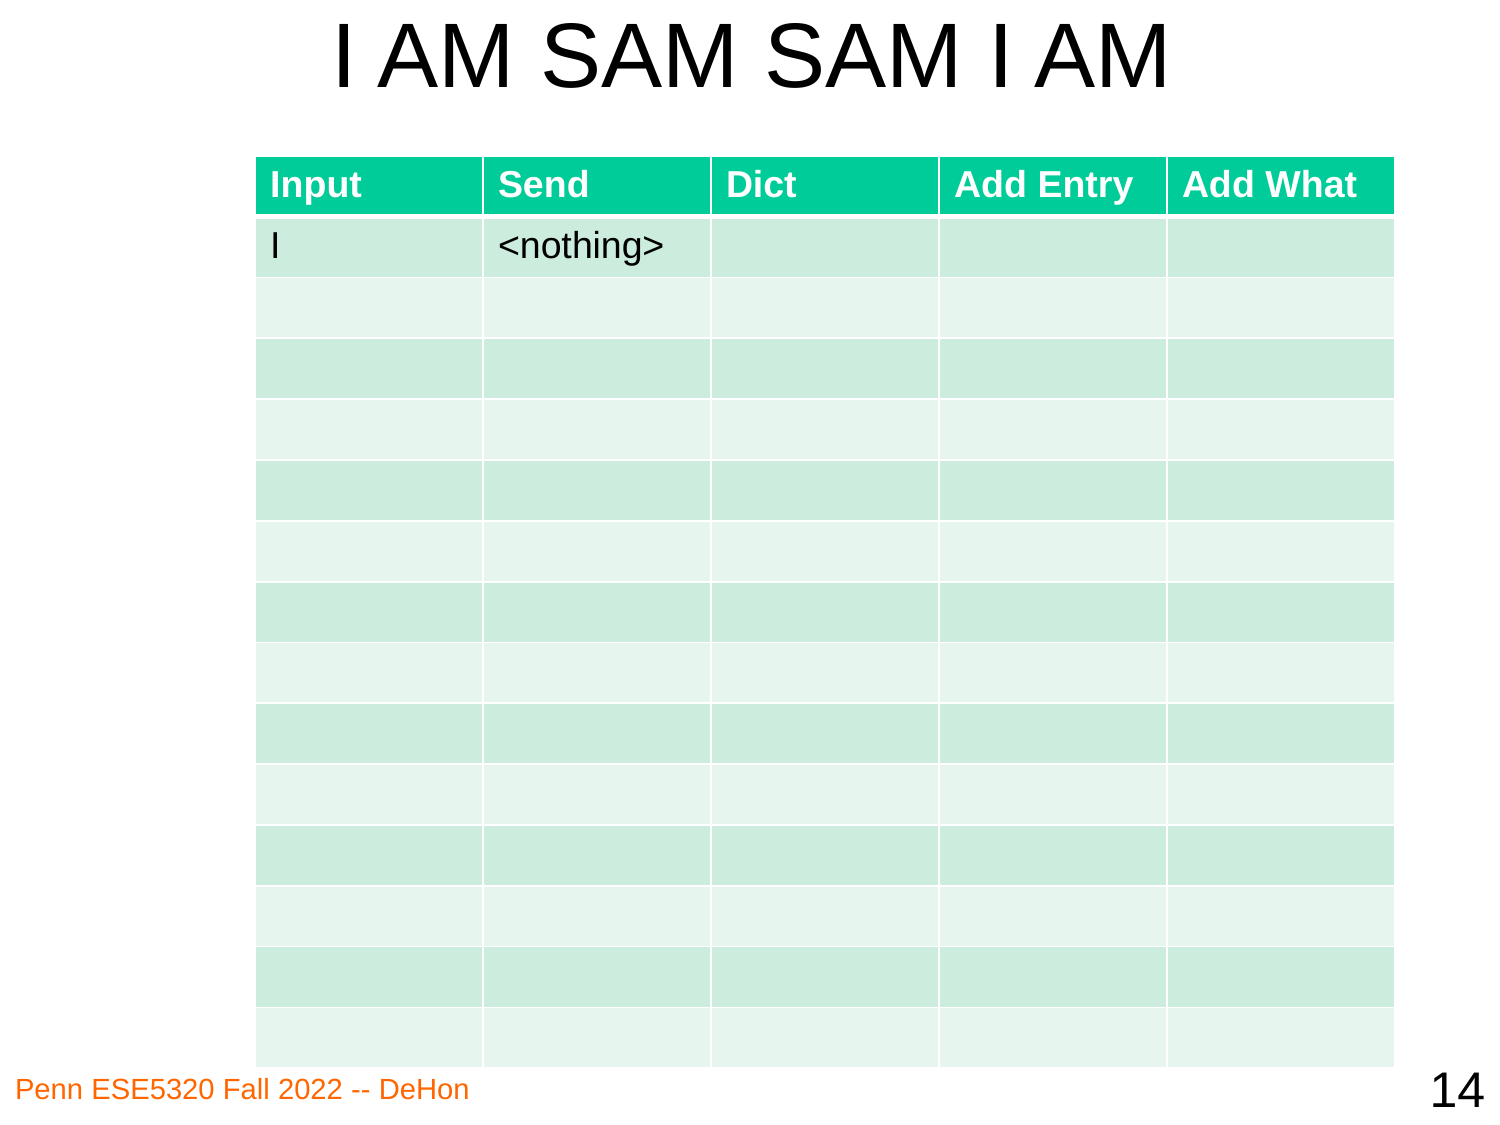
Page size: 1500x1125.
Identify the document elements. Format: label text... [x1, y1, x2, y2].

table_cell [940, 278, 1166, 337]
table_cell [1168, 826, 1394, 885]
table_cell [256, 826, 482, 885]
table_cell [256, 339, 482, 398]
table_cell [484, 522, 710, 581]
table_cell [484, 1008, 710, 1067]
table_cell [940, 704, 1166, 763]
table_cell [484, 947, 710, 1007]
table_header Send [484, 157, 710, 214]
table_cell [712, 704, 938, 763]
table_cell [484, 704, 710, 763]
table_cell [940, 219, 1166, 277]
table_cell [712, 887, 938, 946]
table_cell [484, 400, 710, 459]
table_cell [1168, 461, 1394, 520]
table_cell [712, 339, 938, 398]
table_cell [940, 339, 1166, 398]
table_cell [712, 765, 938, 824]
table_cell [1168, 947, 1394, 1007]
table_cell <nothing> [484, 219, 710, 277]
table_cell [712, 1008, 938, 1067]
table_cell [712, 643, 938, 702]
table_cell [1168, 643, 1394, 702]
table_cell [1168, 704, 1394, 763]
table_cell [940, 643, 1166, 702]
table_cell [712, 522, 938, 581]
table_cell [940, 947, 1166, 1007]
table_cell [484, 643, 710, 702]
table_cell I [256, 219, 482, 277]
table_cell [1168, 339, 1394, 398]
slide_number 14 [1187, 1049, 1500, 1125]
table_header Add What [1168, 157, 1394, 214]
table_cell [256, 947, 482, 1007]
table_header Input [256, 157, 482, 214]
table_cell [256, 1008, 482, 1067]
table_cell [484, 583, 710, 642]
table_cell [484, 339, 710, 398]
table_cell [256, 522, 482, 581]
table_header Dict [712, 157, 938, 214]
table_cell [940, 400, 1166, 459]
table_cell [940, 765, 1166, 824]
table_cell [1168, 278, 1394, 337]
table_cell [1168, 583, 1394, 642]
table_cell [256, 461, 482, 520]
table_cell [256, 887, 482, 946]
table_cell [1168, 765, 1394, 824]
table_cell [712, 461, 938, 520]
table_cell [712, 826, 938, 885]
table_cell [712, 219, 938, 277]
table_cell [256, 765, 482, 824]
table_cell [940, 887, 1166, 946]
title I AM SAM SAM I AM [114, 12, 1391, 201]
table_cell [484, 887, 710, 946]
table_cell [1168, 219, 1394, 277]
table_cell [940, 583, 1166, 642]
table_cell [484, 278, 710, 337]
table_cell [712, 278, 938, 337]
table_cell [256, 583, 482, 642]
table_cell [256, 278, 482, 337]
table_cell [256, 643, 482, 702]
table_cell [256, 400, 482, 459]
slide_number Penn ESE5320 Fall 2022 -- DeHon [0, 1062, 576, 1125]
table_cell [484, 826, 710, 885]
table_cell [484, 765, 710, 824]
table_cell [940, 826, 1166, 885]
table_cell [484, 461, 710, 520]
table_cell [256, 704, 482, 763]
table_cell [712, 583, 938, 642]
table_cell [1168, 1008, 1394, 1067]
table_cell [1168, 400, 1394, 459]
table_cell [1168, 522, 1394, 581]
table_cell [940, 1008, 1166, 1067]
table_cell [712, 947, 938, 1007]
table_cell [1168, 887, 1394, 946]
table_cell [712, 400, 938, 459]
table_header Add Entry [940, 157, 1166, 214]
table_cell [940, 522, 1166, 581]
table_cell [940, 461, 1166, 520]
